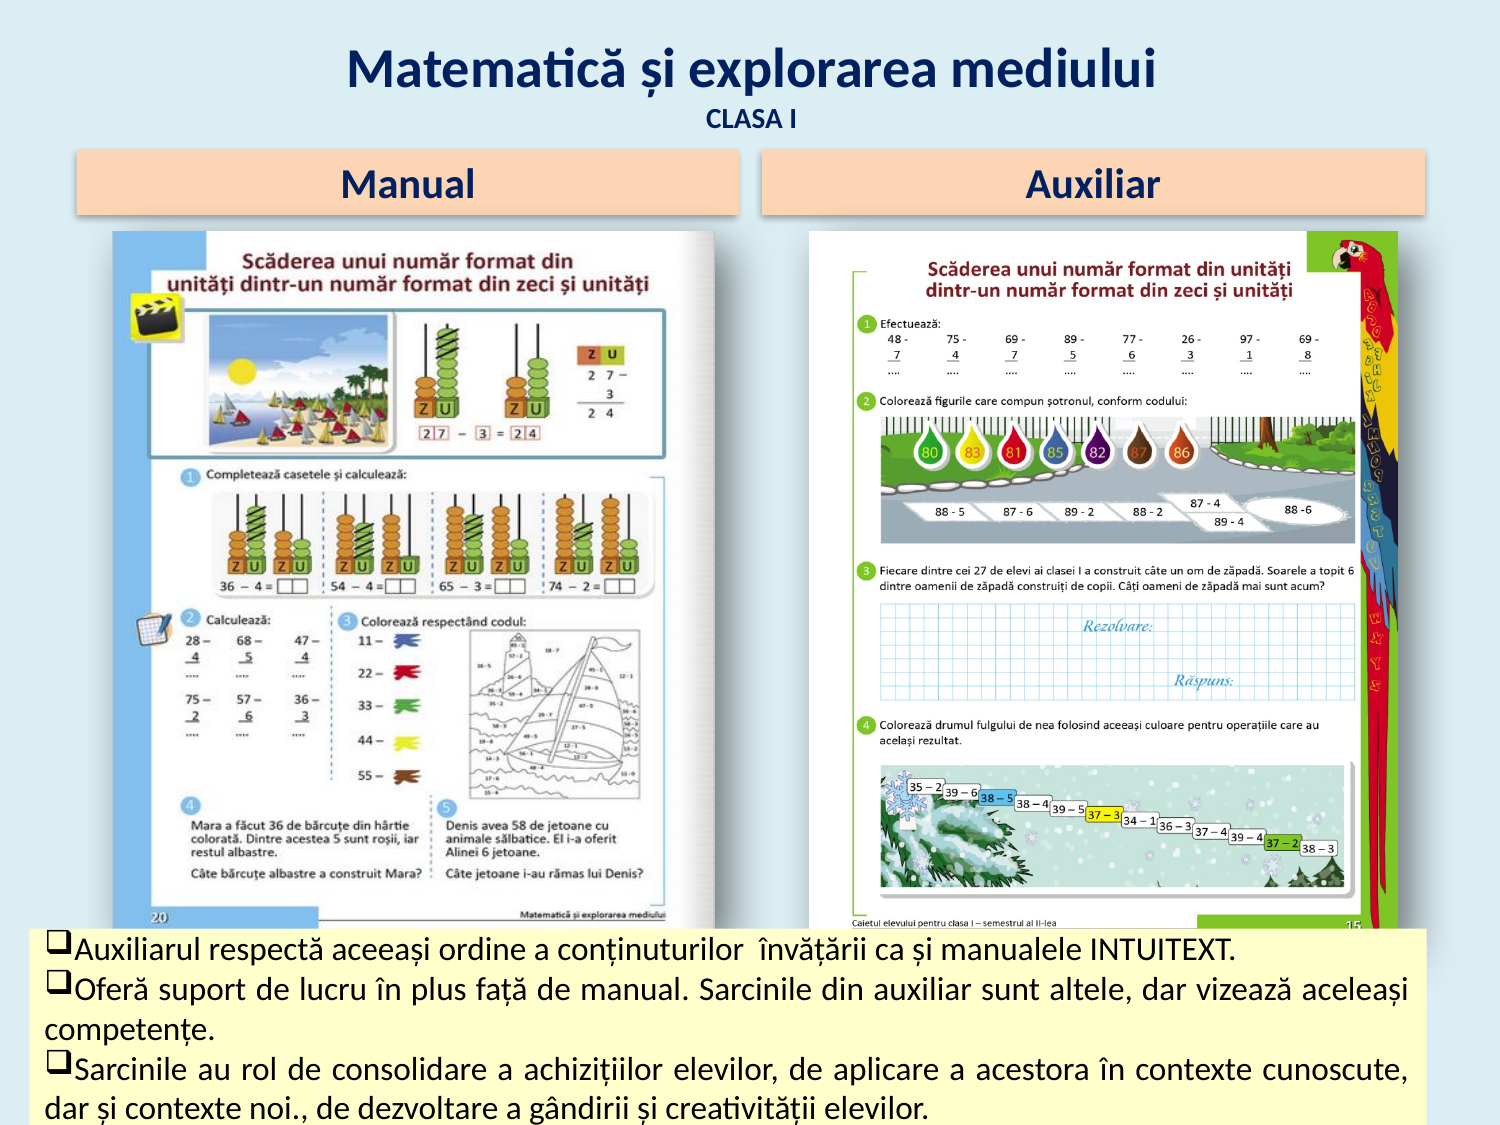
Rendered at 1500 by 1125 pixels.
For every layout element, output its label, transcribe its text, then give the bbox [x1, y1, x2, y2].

list Auxiliar [761, 149, 1425, 215]
title Matematică și explorarea mediului CLASA I [76, 19, 1427, 147]
list Manual [76, 149, 740, 215]
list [808, 231, 1398, 943]
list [111, 231, 715, 936]
text_box Auxiliarul respectă aceeași ordine a conținuturilor învățării ca și manualele INTUITEXT. Oferă suport de lucru în plus față de manual. Sarcinile din auxiliar sunt altele, dar vizează aceleași competențe. Sarcinile au rol de consolidare a achizițiilor elevilor, de aplicare a acestora în contexte cunoscute, dar și contexte noi., de dezvoltare a gândirii și creativității elevilor. [29, 928, 1427, 1125]
